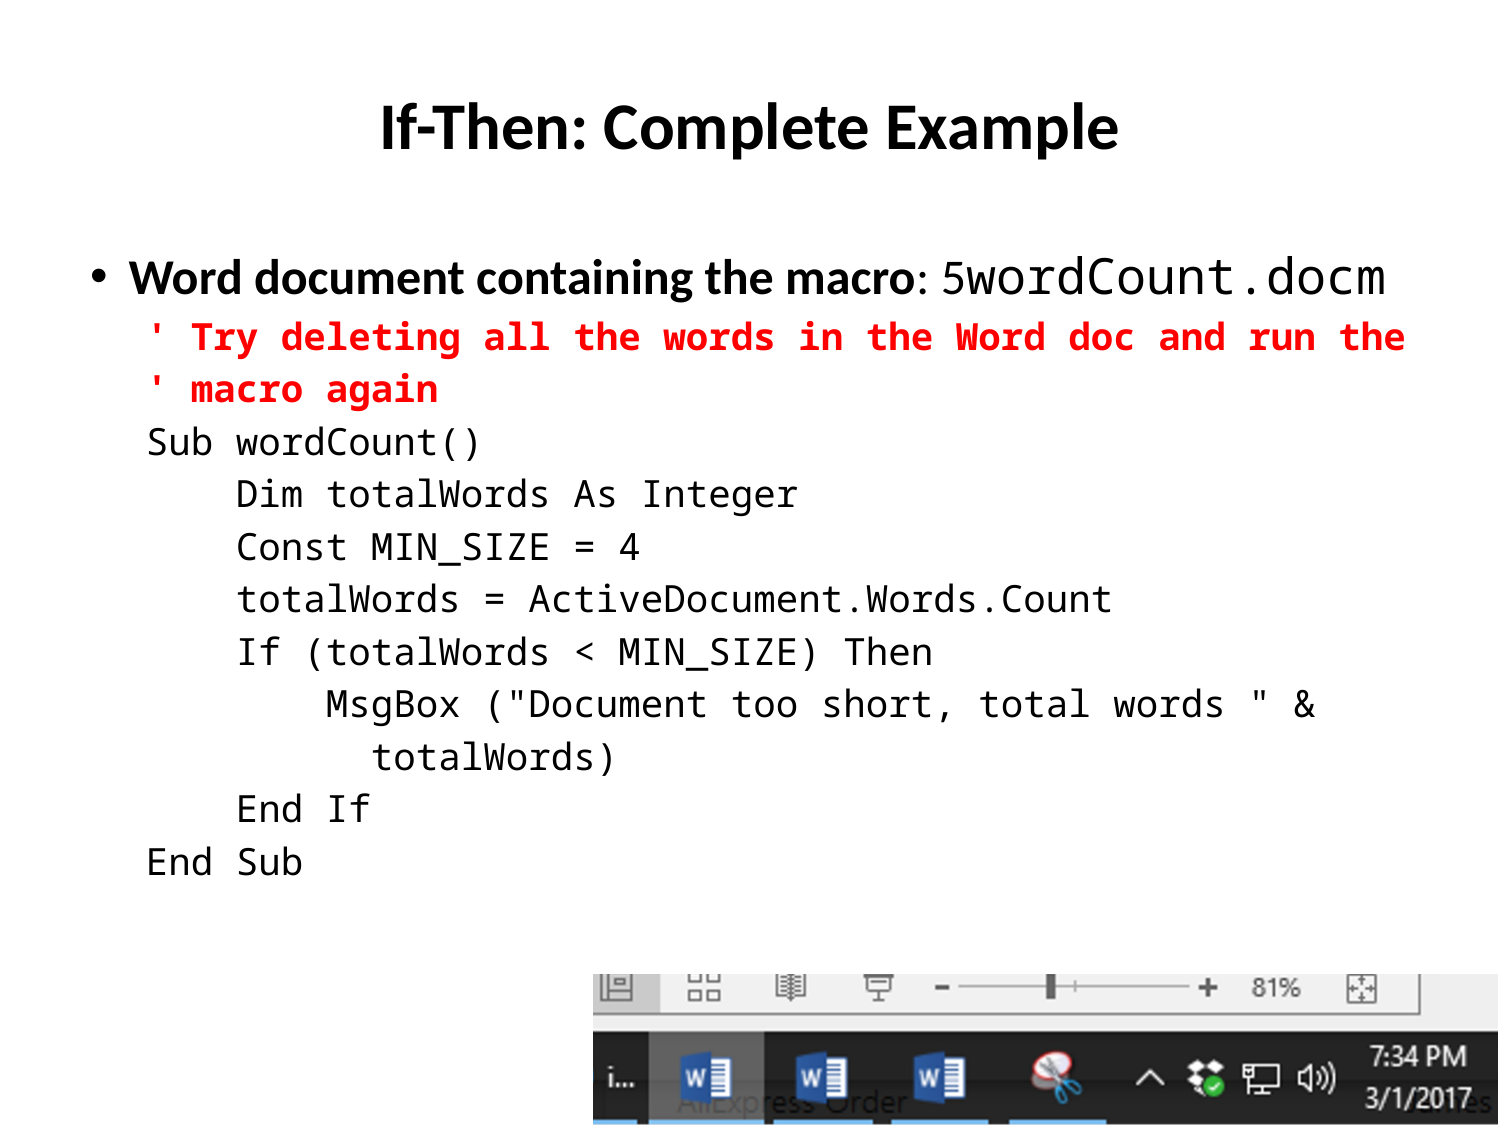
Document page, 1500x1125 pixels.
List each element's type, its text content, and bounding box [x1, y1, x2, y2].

title If-Then: Complete Example [75, 45, 1425, 200]
list Word document containing the macro: 5wordCount.docm ' Try deleting all the words in the Word doc and run the ' macro again Sub wordCount() Dim totalWords As Integer Const MIN_SIZE = 4 totalWords = ActiveDocument.Words.Count If (totalWords < MIN_SIZE) Then MsgBox ("Document too short, total words " & totalWords) End If End Sub [75, 237, 1425, 1063]
picture [593, 974, 1498, 1125]
